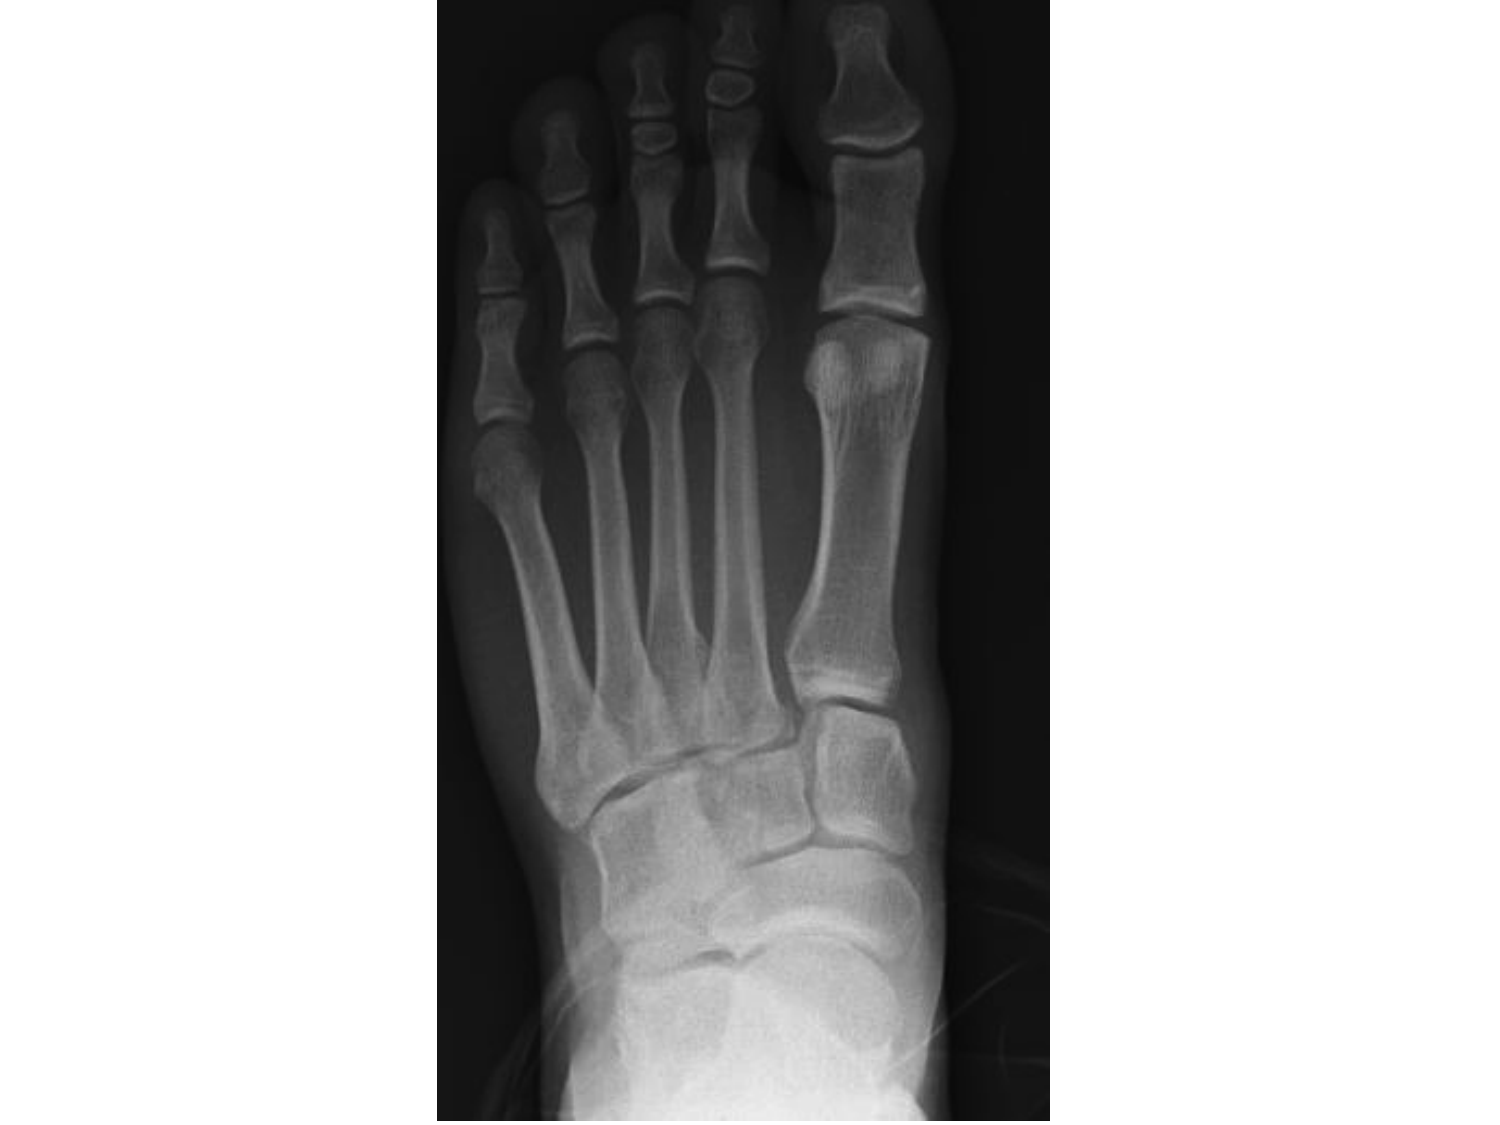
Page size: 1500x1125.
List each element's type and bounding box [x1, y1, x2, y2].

picture [437, 0, 1050, 1121]
